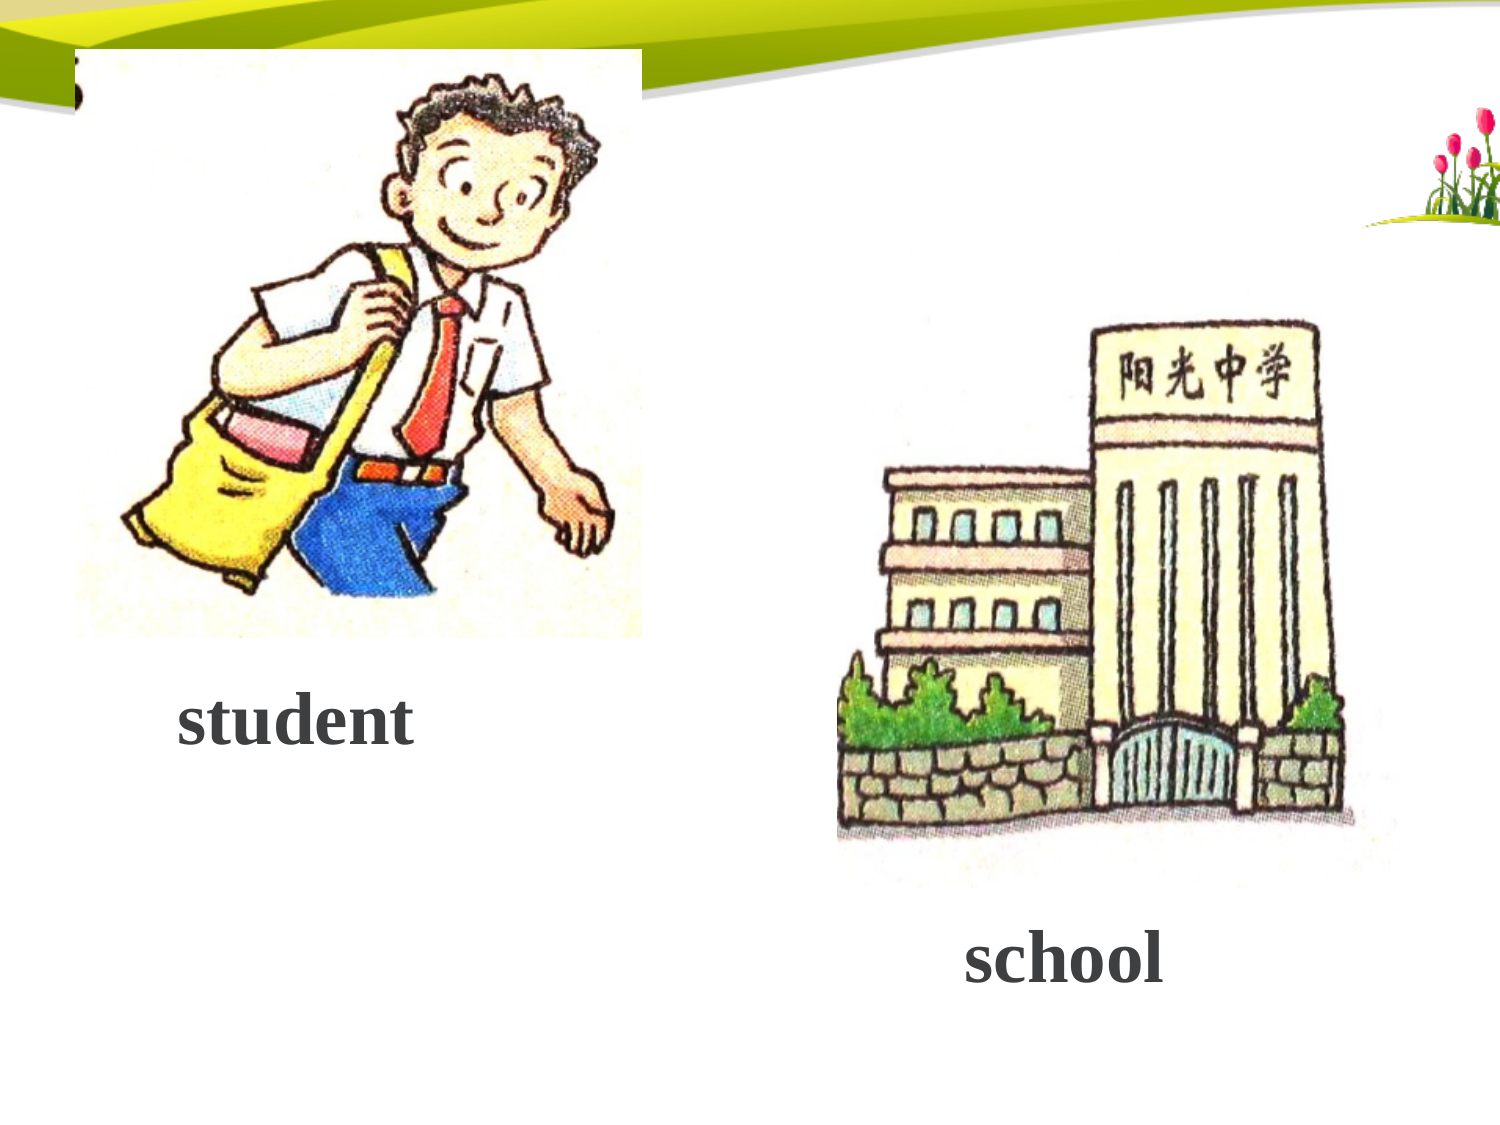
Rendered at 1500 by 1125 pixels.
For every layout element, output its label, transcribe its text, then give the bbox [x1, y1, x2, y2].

text_box student [162, 662, 650, 768]
text_box school [950, 899, 1500, 1005]
picture [837, 249, 1400, 888]
picture [0, 0, 1500, 638]
